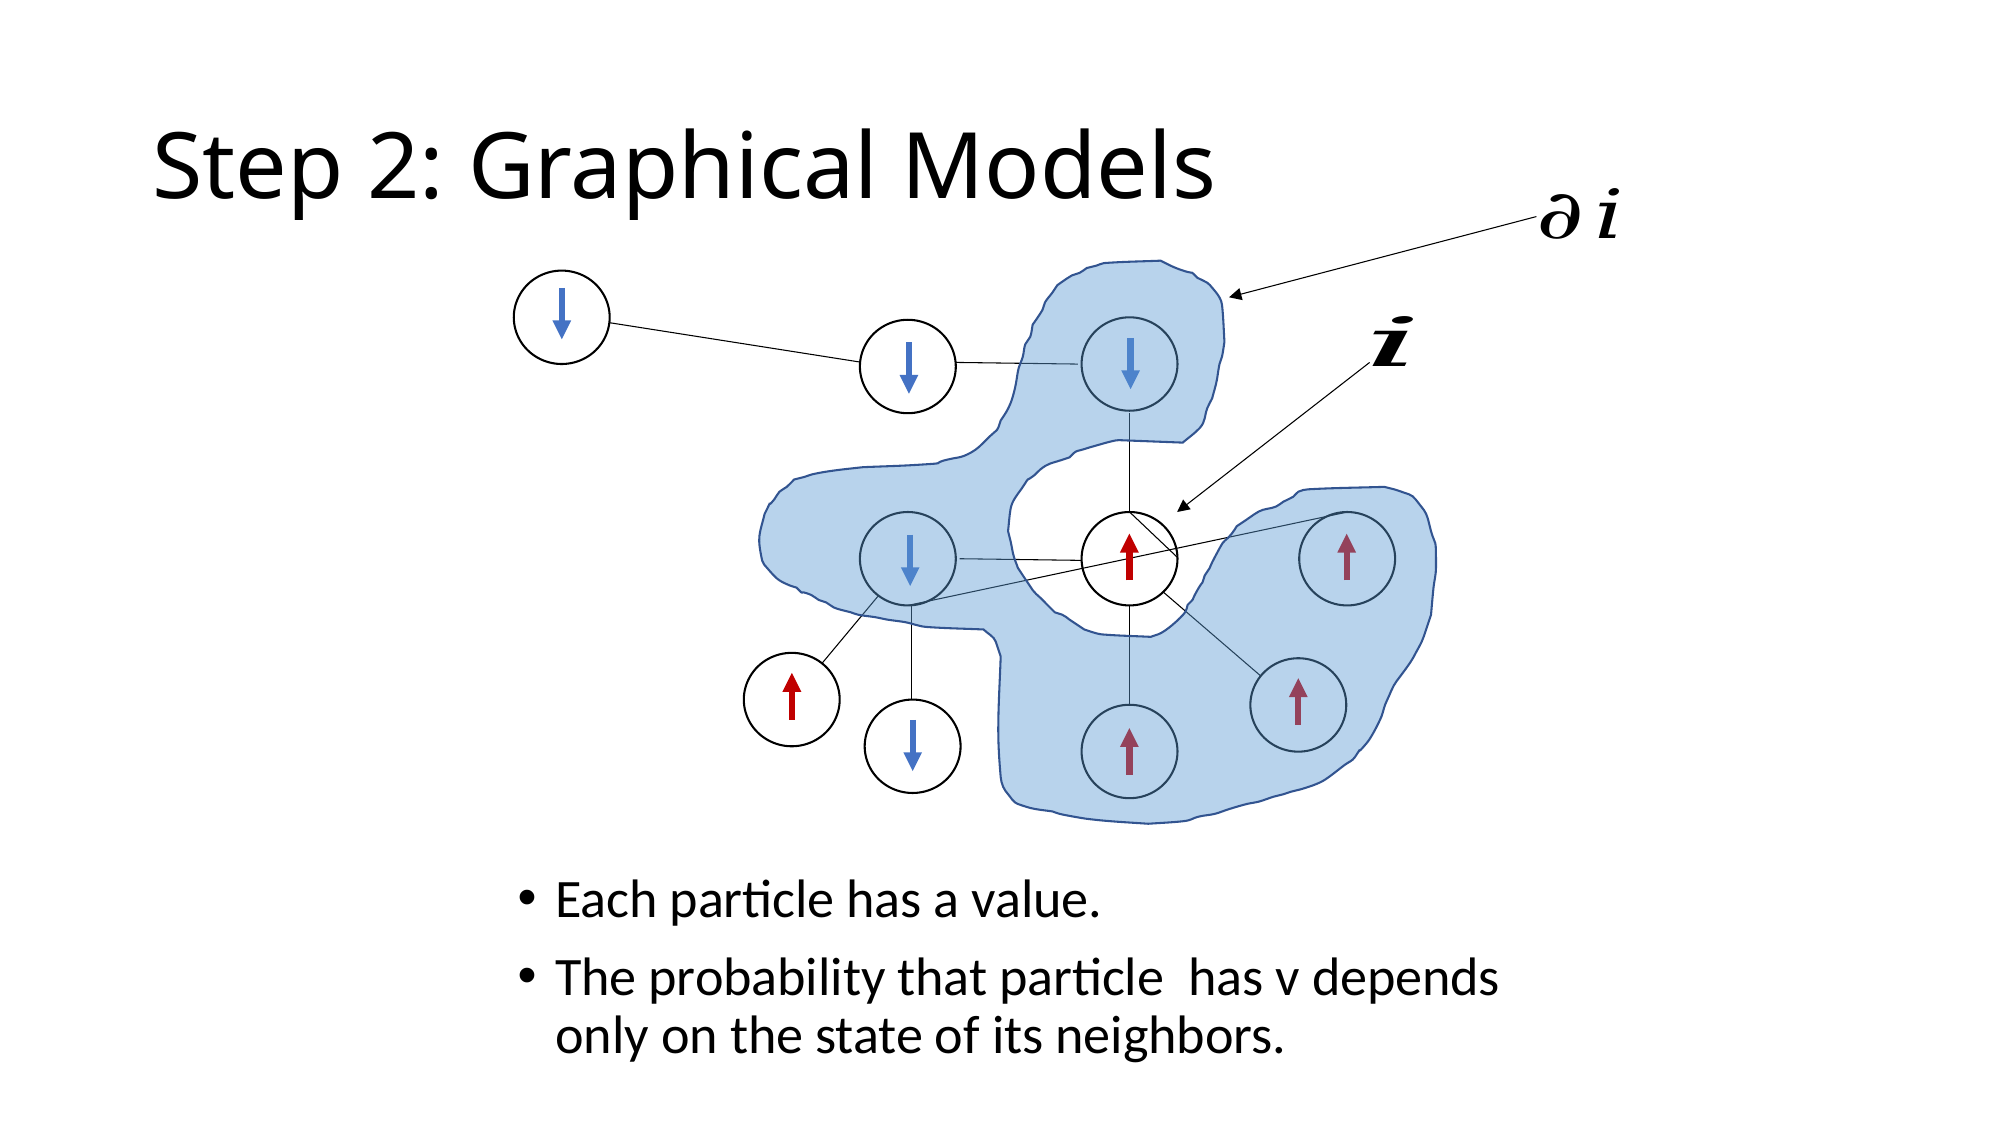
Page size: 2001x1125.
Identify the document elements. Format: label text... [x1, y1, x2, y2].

text_box [512, 269, 611, 366]
text_box [863, 698, 962, 795]
title Step 2: Graphical Models [137, 59, 1863, 278]
text_box [859, 318, 957, 415]
text_box [758, 259, 1438, 825]
text_box [1172, 549, 1179, 557]
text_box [1129, 562, 1299, 709]
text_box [791, 560, 908, 700]
text_box [1080, 510, 1166, 567]
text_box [604, 321, 913, 371]
text_box [1081, 560, 1129, 607]
text_box [1133, 551, 1179, 562]
text_box [1130, 510, 1178, 548]
text_box [742, 651, 841, 748]
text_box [1228, 216, 1537, 298]
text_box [1177, 362, 1370, 513]
